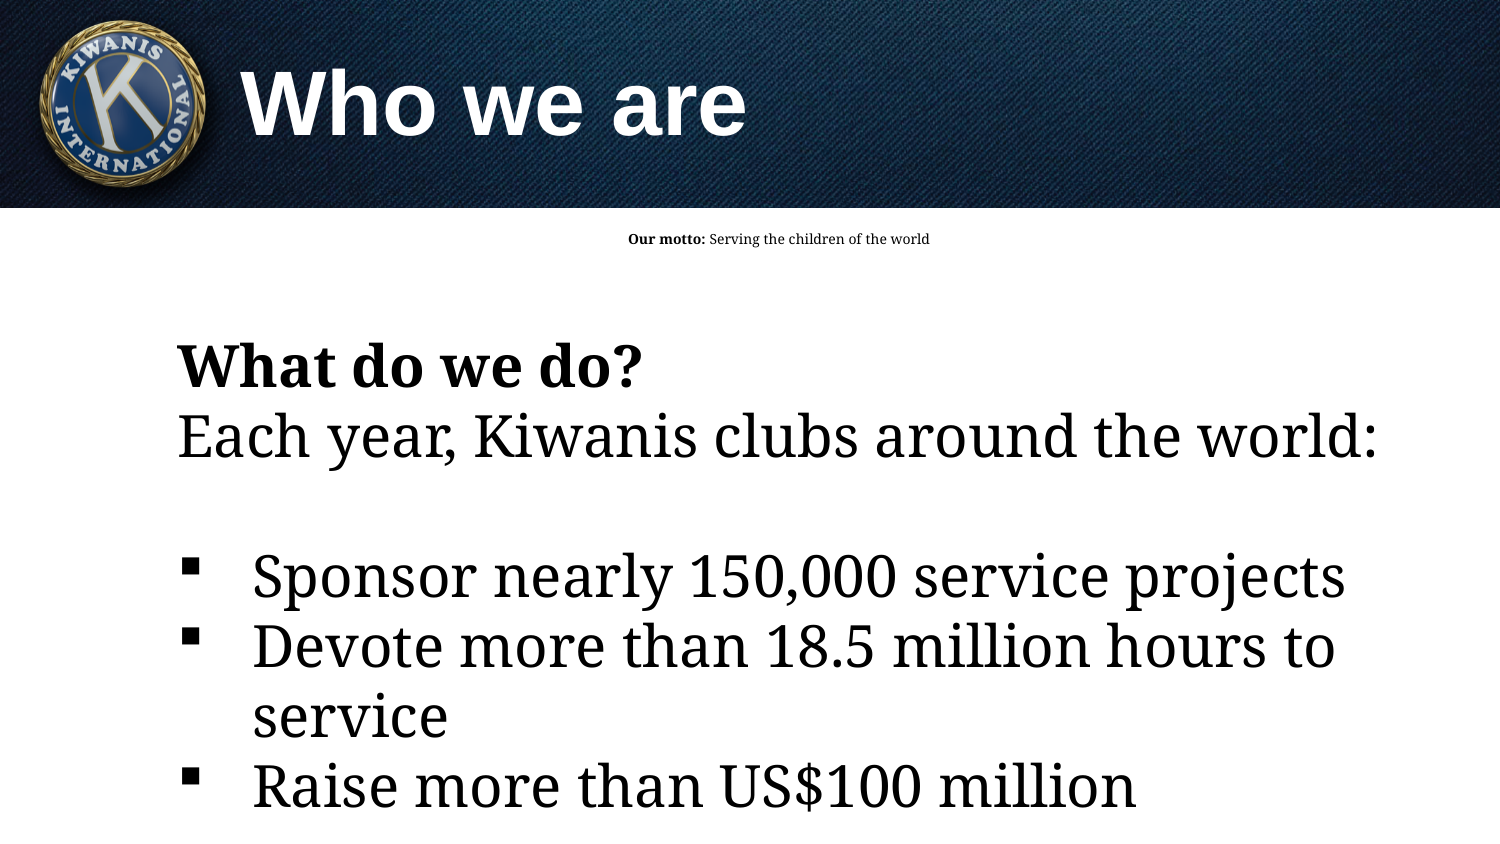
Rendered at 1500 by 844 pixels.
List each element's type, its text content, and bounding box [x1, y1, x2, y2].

list Our motto: Serving the children of the world [137, 215, 1425, 335]
title Who we are [225, 46, 1388, 151]
picture [0, 0, 1500, 208]
text_box What do we do? Each year, Kiwanis clubs around the world: Sponsor nearly 150,000 service projects Devote more than 18.5 million hours to service Raise more than US$100 million [162, 321, 1450, 827]
